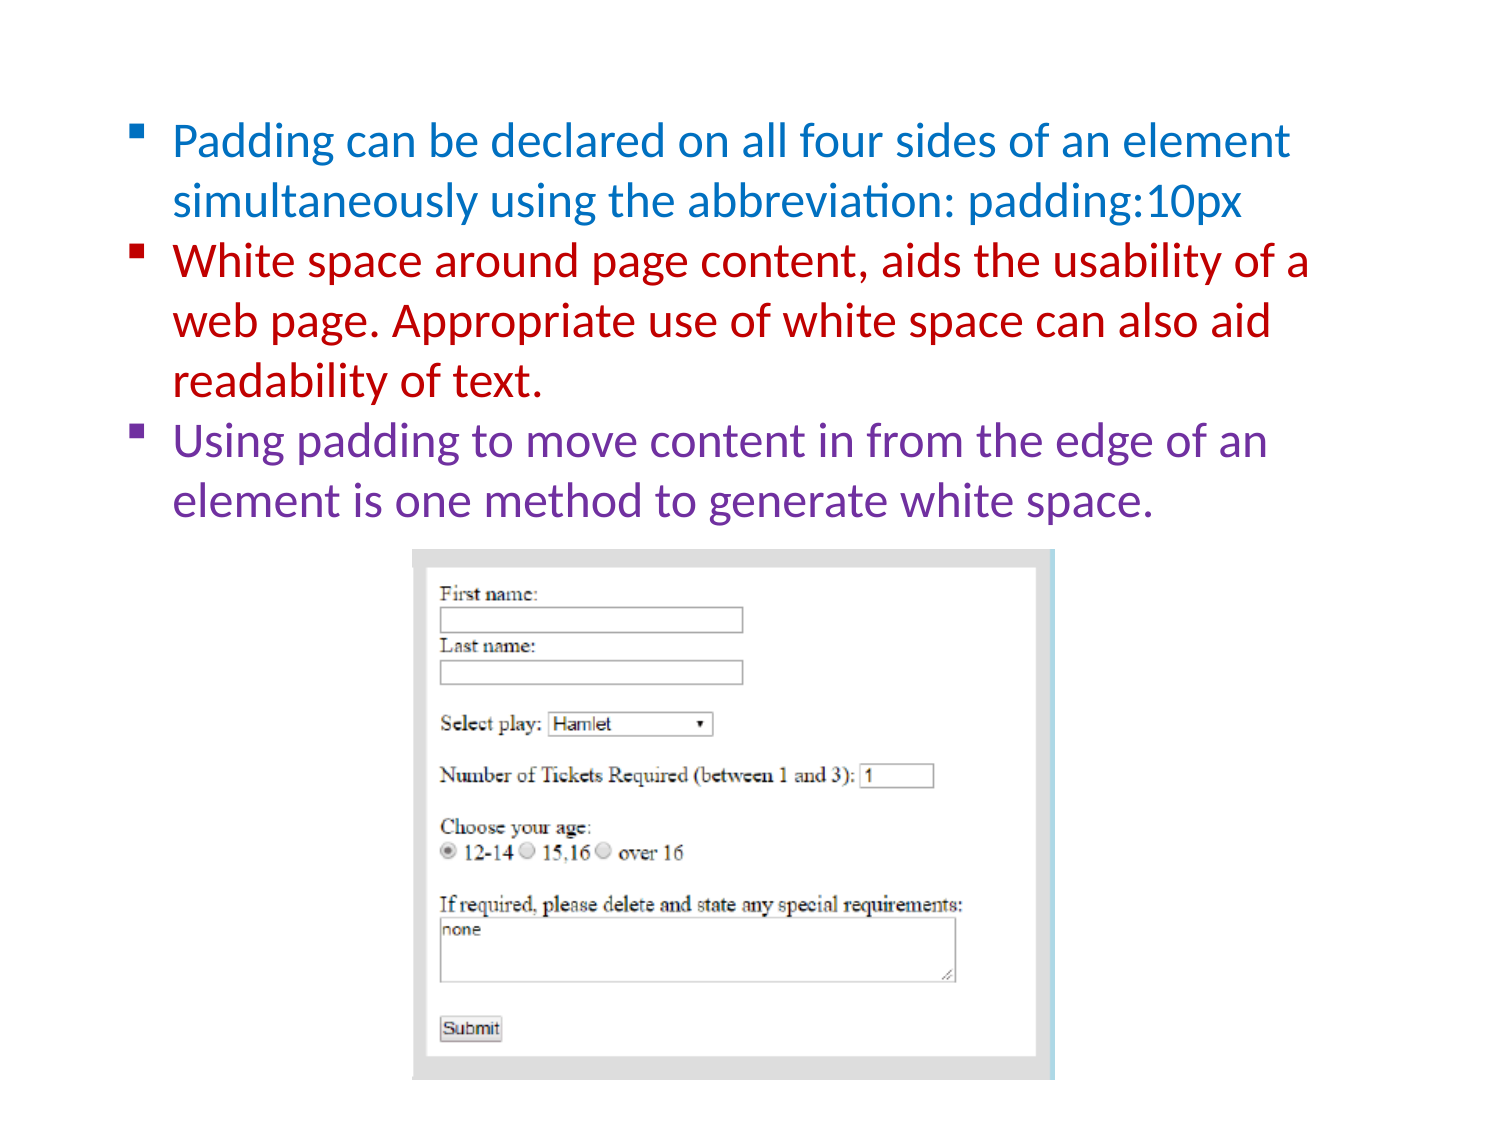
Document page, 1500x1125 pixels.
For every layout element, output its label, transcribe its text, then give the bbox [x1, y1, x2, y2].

picture [412, 549, 1055, 1080]
text_box Padding can be declared on all four sides of an element simultaneously using the abbreviation: padding:10px White space around page content, aids the usability of a web page. Appropriate use of white space can also aid readability of text. Using padding to move content in from the edge of an element is one method to generate white space. [110, 99, 1411, 535]
